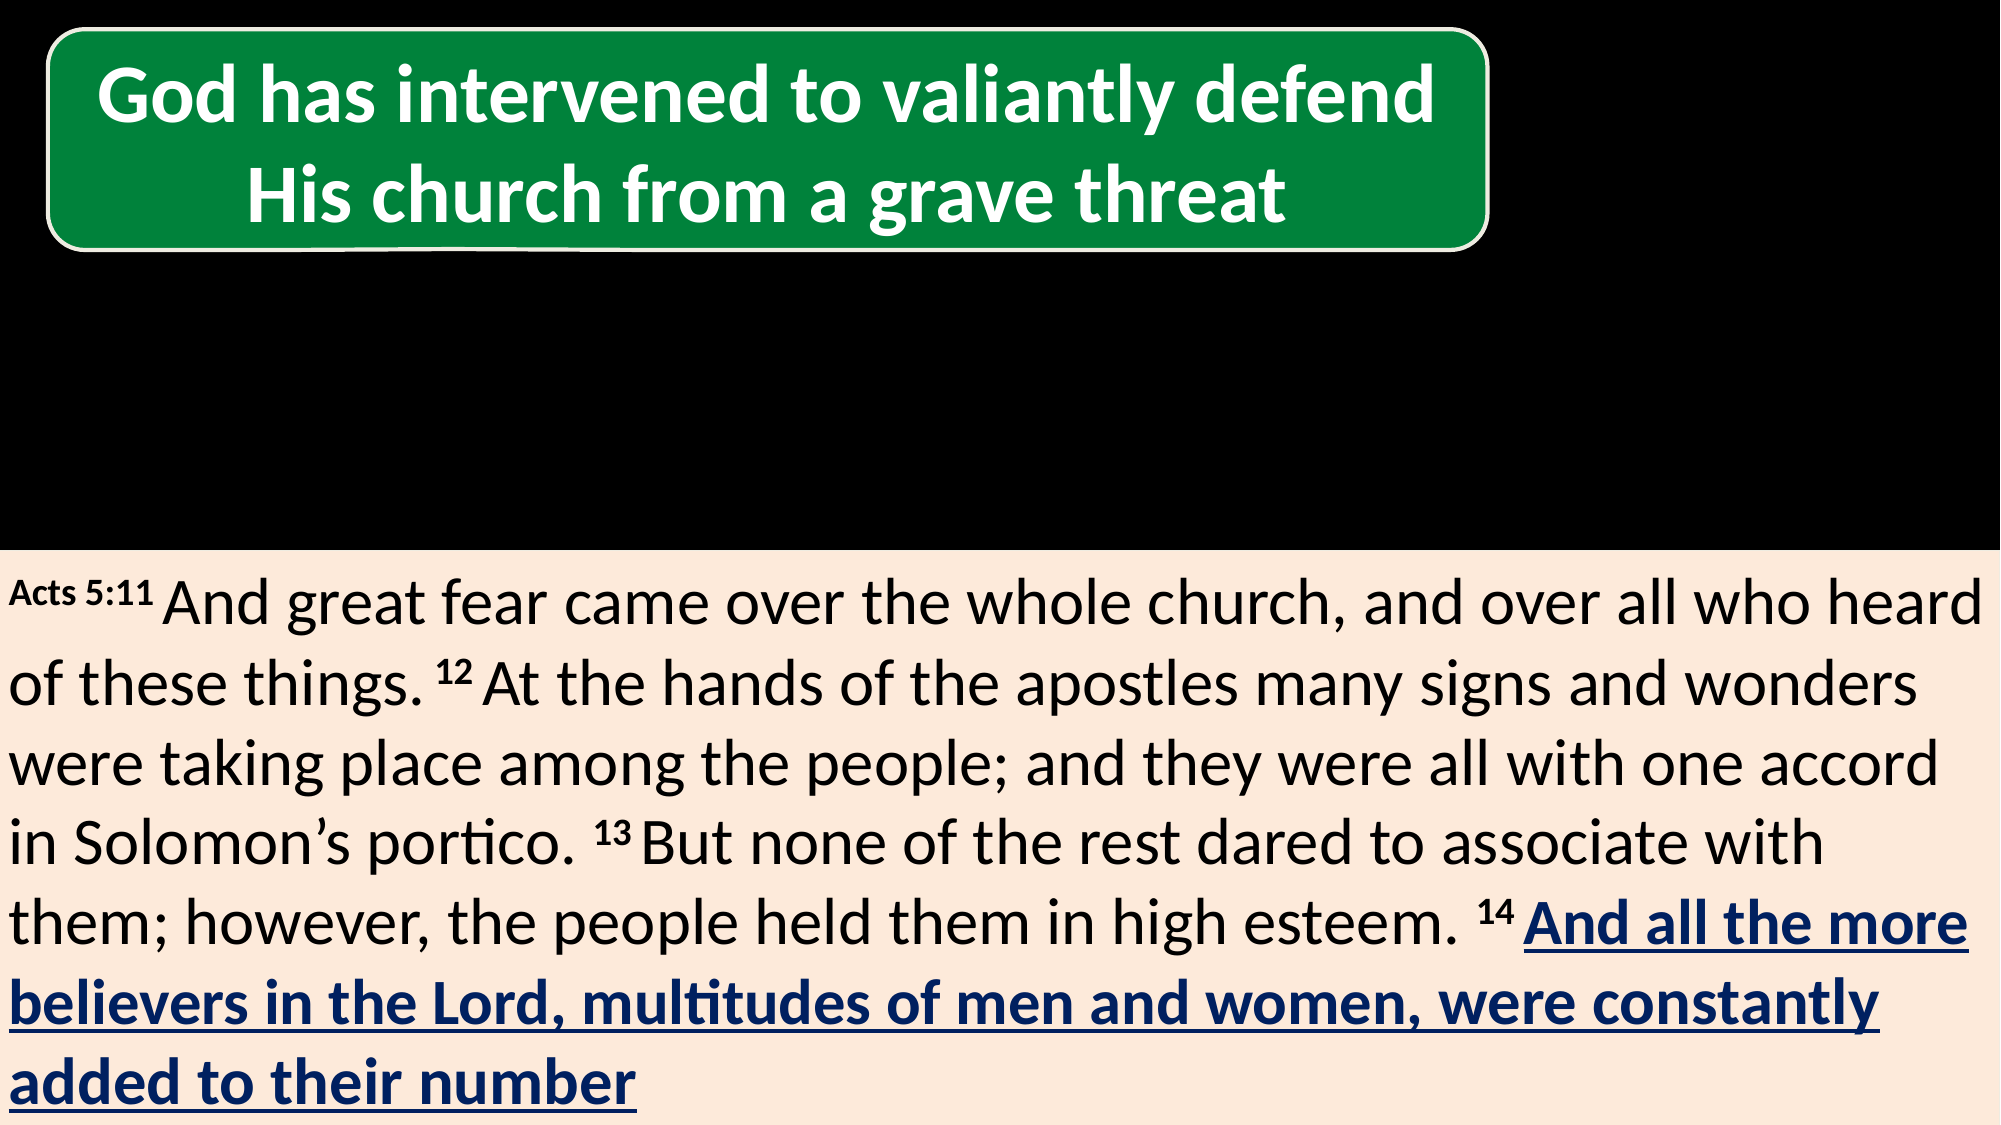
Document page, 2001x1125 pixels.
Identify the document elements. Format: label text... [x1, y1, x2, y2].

text_box The Book of Acts [12, 24, 1525, 213]
text_box God has intervened to valiantly defend His church from a grave threat [45, 27, 1490, 253]
text_box Acts 5:11 And great fear came over the whole church, and over all who heard of these things. 12 At the hands of the apostles many signs and wonders were taking place among the people; and they were all with one accord in Solomon’s portico. 13 But none of the rest dared to associate with them; however, the people held them in high esteem. 14 And all the more believers in the Lord, multitudes of men and women, were constantly added to their number [0, 550, 2000, 1125]
